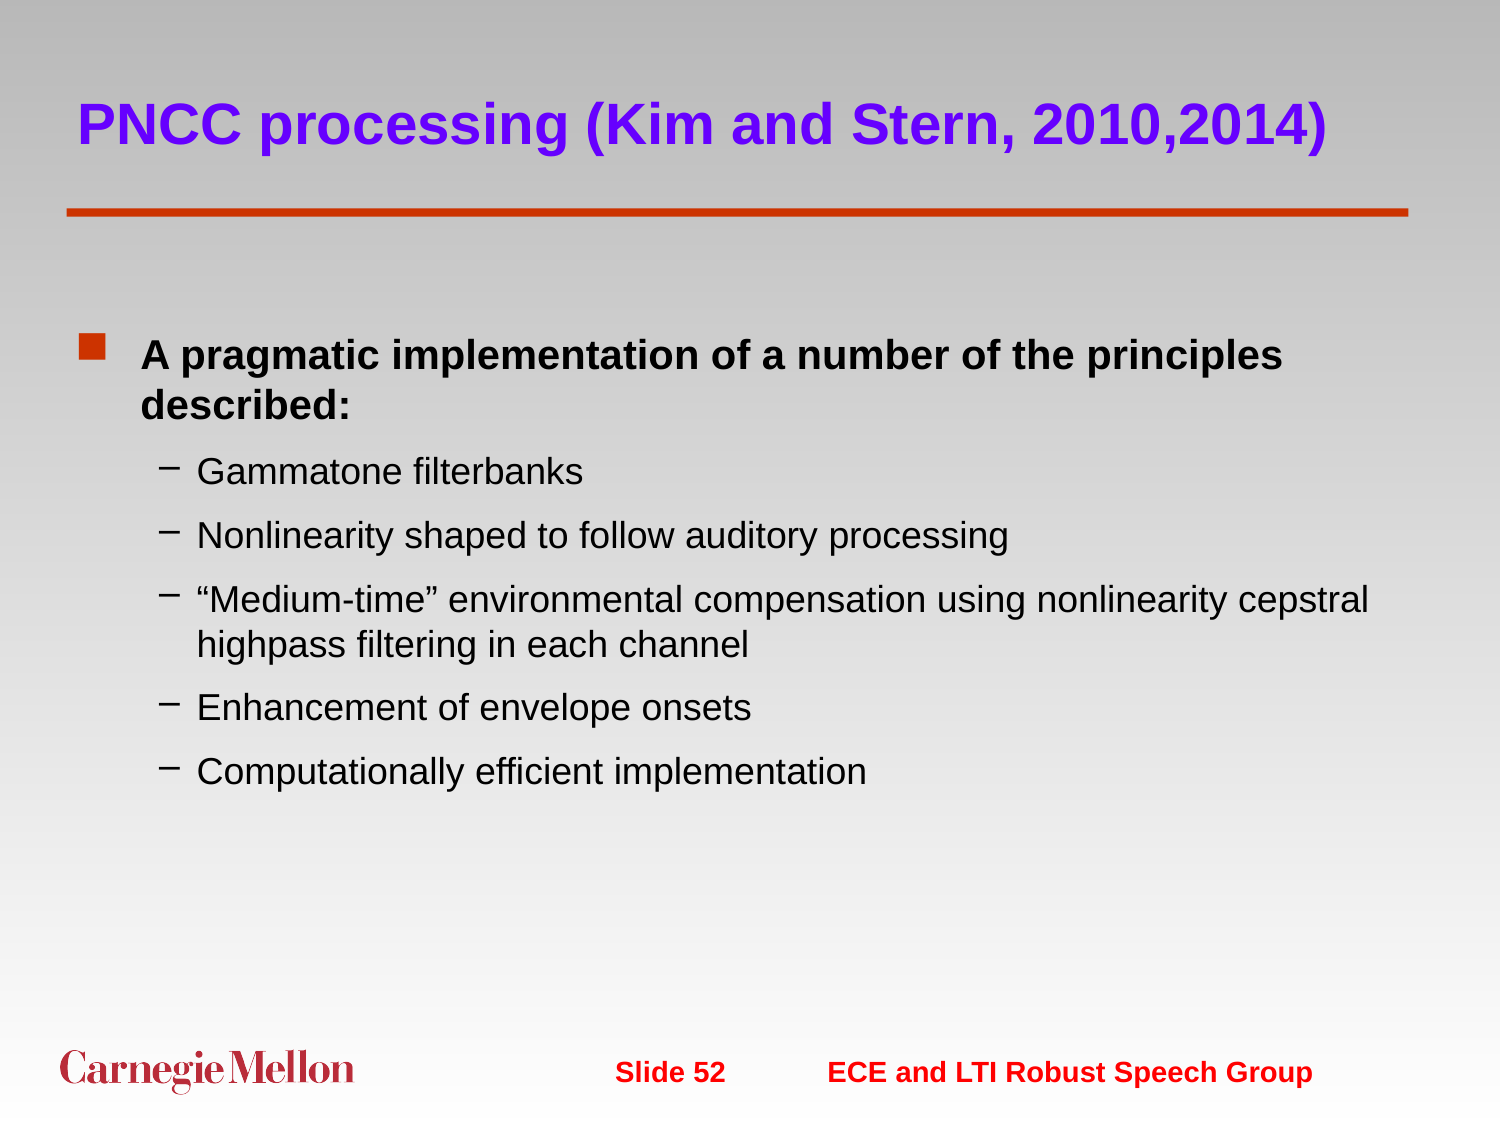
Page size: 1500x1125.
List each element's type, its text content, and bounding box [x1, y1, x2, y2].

list A pragmatic implementation of a number of the principles described: Gammatone filterbanks Nonlinearity shaped to follow auditory processing “Medium-time” environmental compensation using nonlinearity cepstral highpass filtering in each channel Enhancement of envelope onsets Computationally efficient implementation [59, 249, 1412, 1001]
picture [60, 1049, 355, 1095]
title PNCC processing (Kim and Stern, 2010,2014) [62, 55, 1414, 157]
